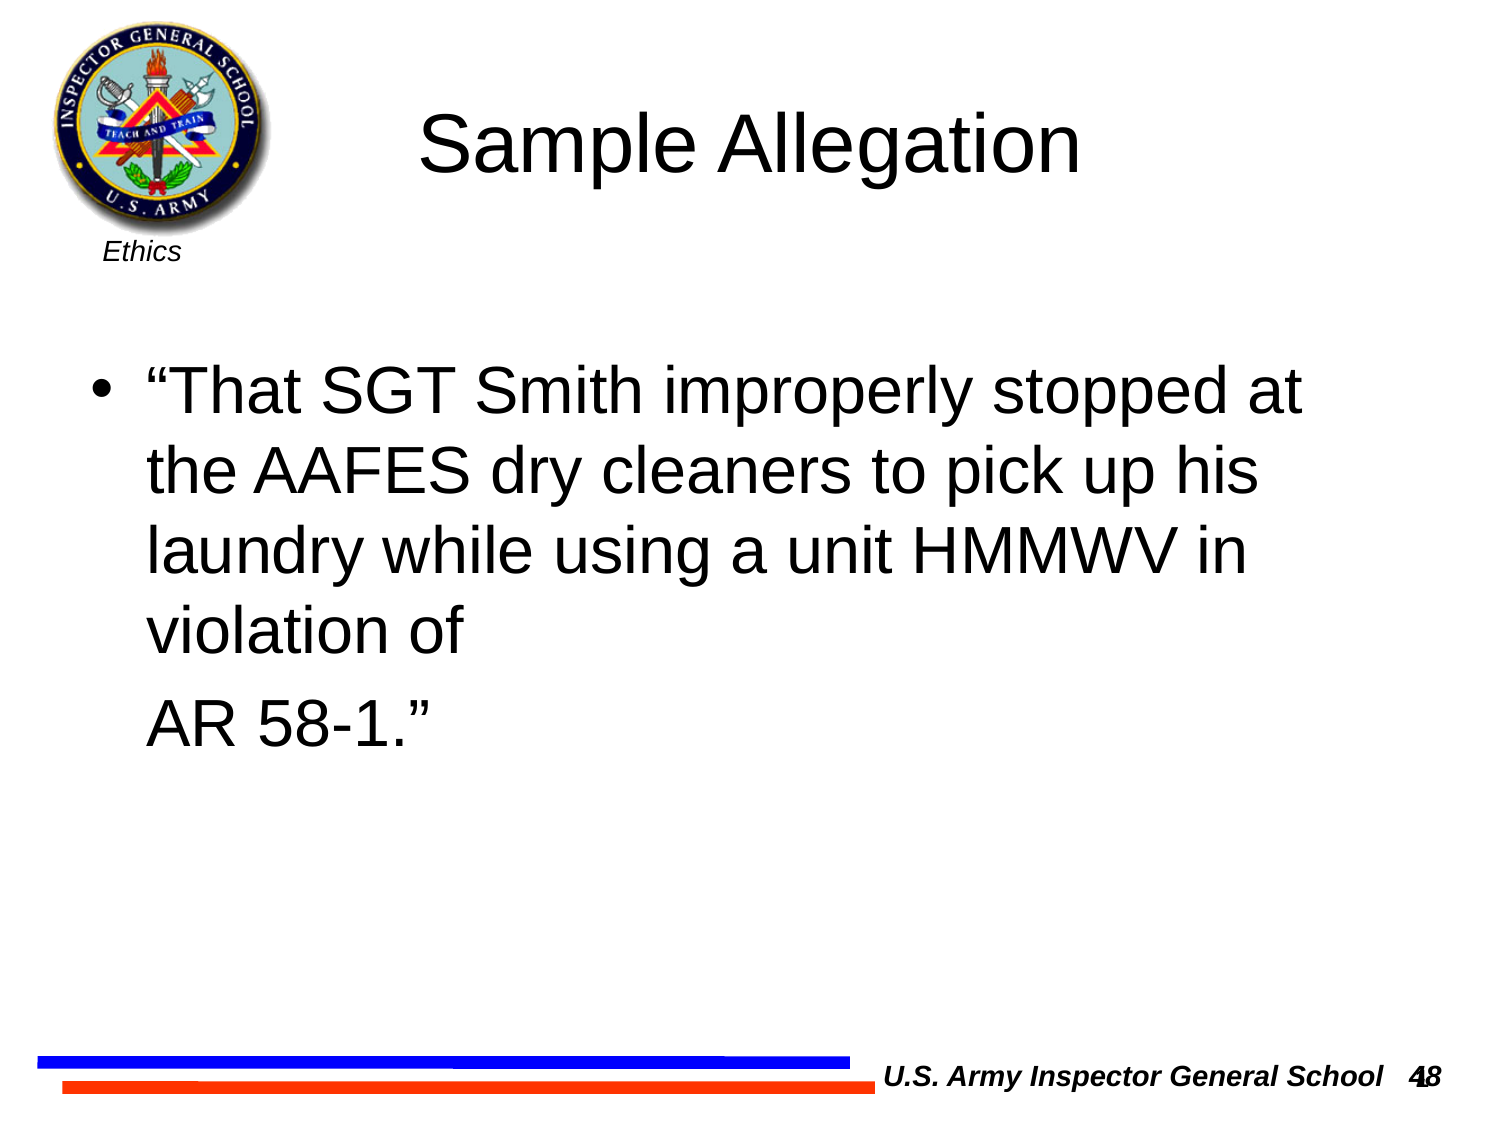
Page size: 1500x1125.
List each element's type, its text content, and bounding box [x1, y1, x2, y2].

title Sample Allegation [75, 45, 1425, 233]
list “That SGT Smith improperly stopped at the AAFES dry cleaners to pick up his laundry while using a unit HMMWV in violation of AR 58-1.” [75, 339, 1425, 1082]
picture [50, 20, 275, 238]
